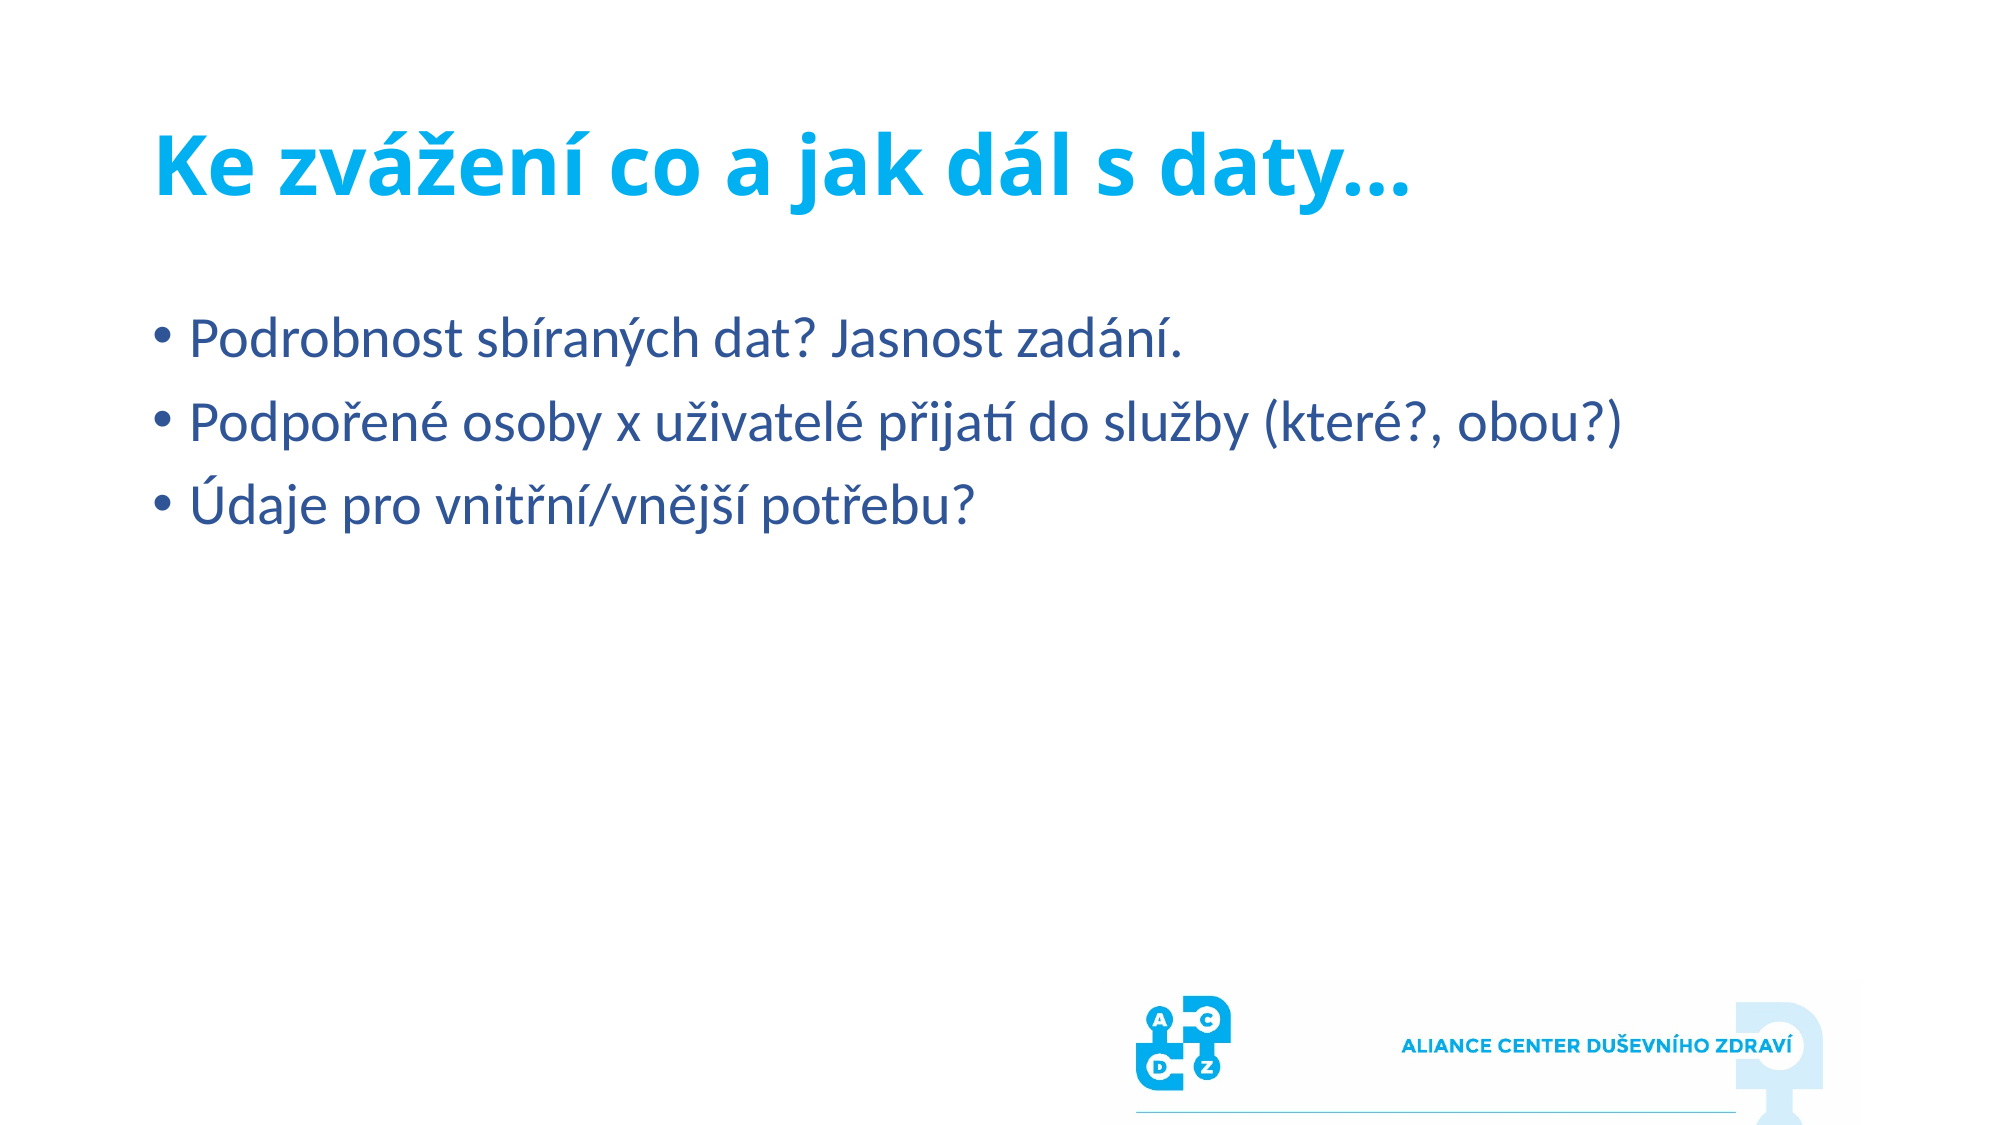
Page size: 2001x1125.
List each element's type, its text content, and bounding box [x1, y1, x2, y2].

list Podrobnost sbíraných dat? Jasnost zadání. Podpořené osoby x uživatelé přijatí do služby (které?, obou?) Údaje pro vnitřní/vnější potřebu? [137, 299, 1863, 980]
picture [1100, 979, 1863, 1125]
title Ke zvážení co a jak dál s daty… [137, 59, 1863, 278]
